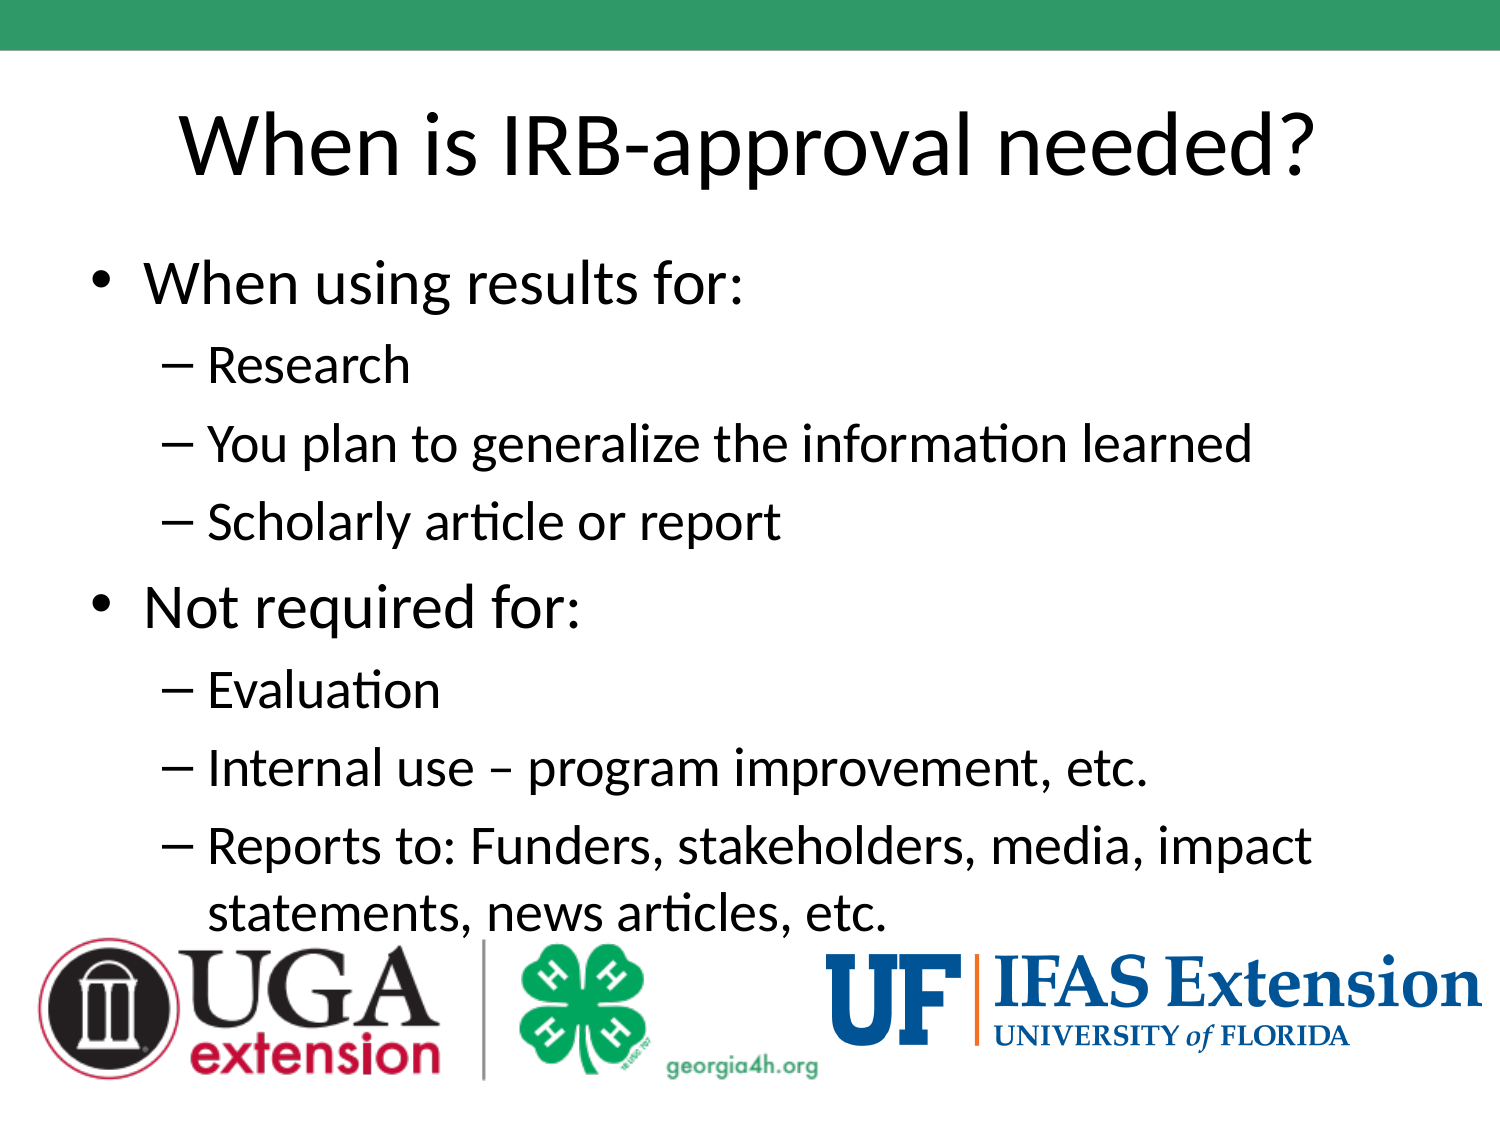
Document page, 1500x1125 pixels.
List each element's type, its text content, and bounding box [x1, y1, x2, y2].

picture [826, 954, 1483, 1053]
title When is IRB-approval needed? [75, 45, 1425, 232]
list When using results for: Research You plan to generalize the information learned Scholarly article or report Not required for: Evaluation Internal use – program improvement, etc. Reports to: Funders, stakeholders, media, impact statements, news articles, etc. [75, 232, 1425, 955]
